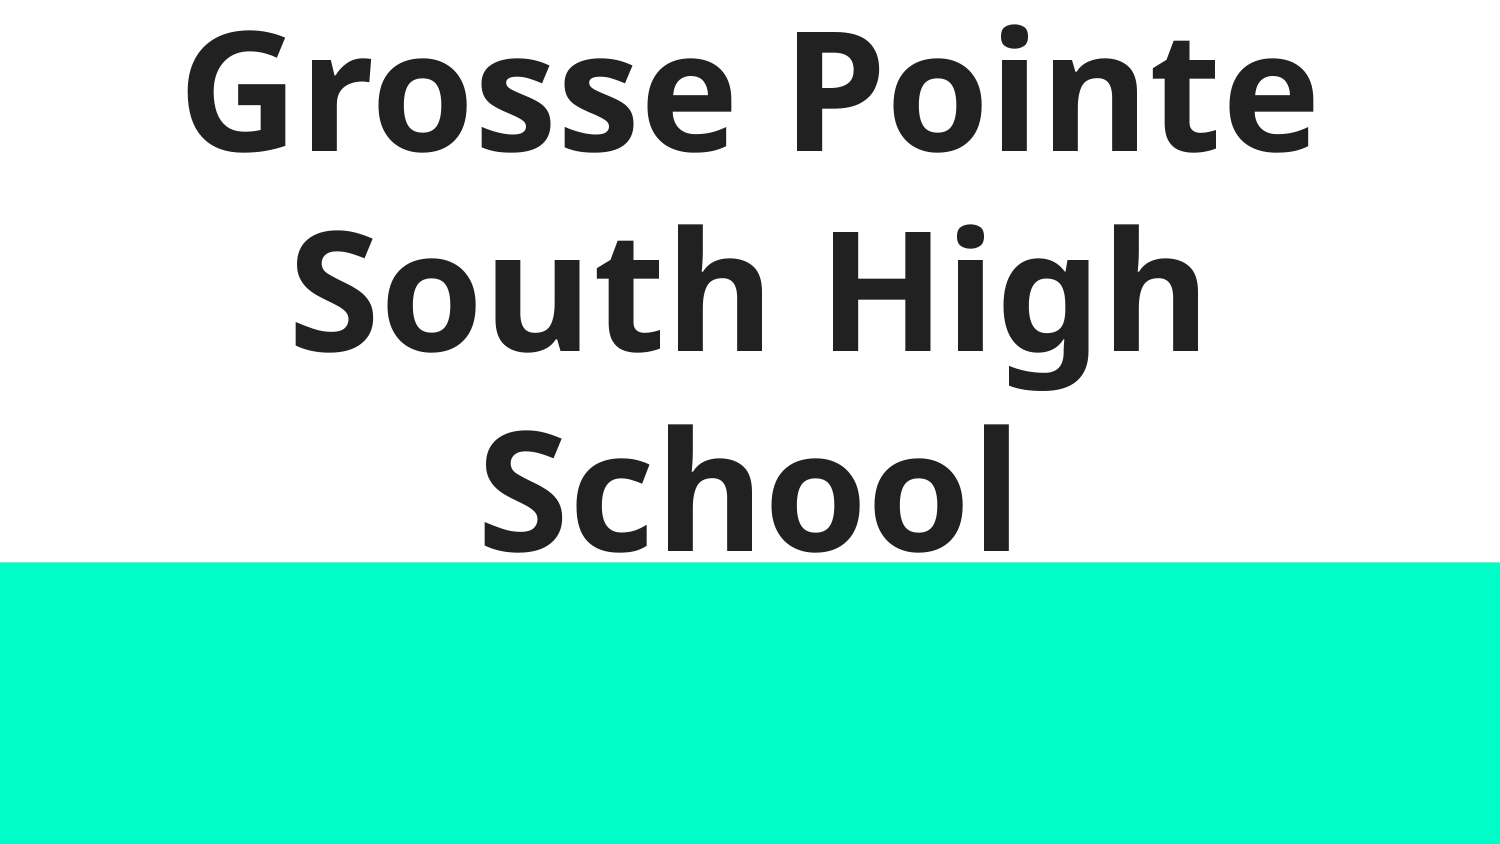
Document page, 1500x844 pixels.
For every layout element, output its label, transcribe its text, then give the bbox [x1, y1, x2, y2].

title Grosse Pointe South High School [51, 64, 1449, 506]
